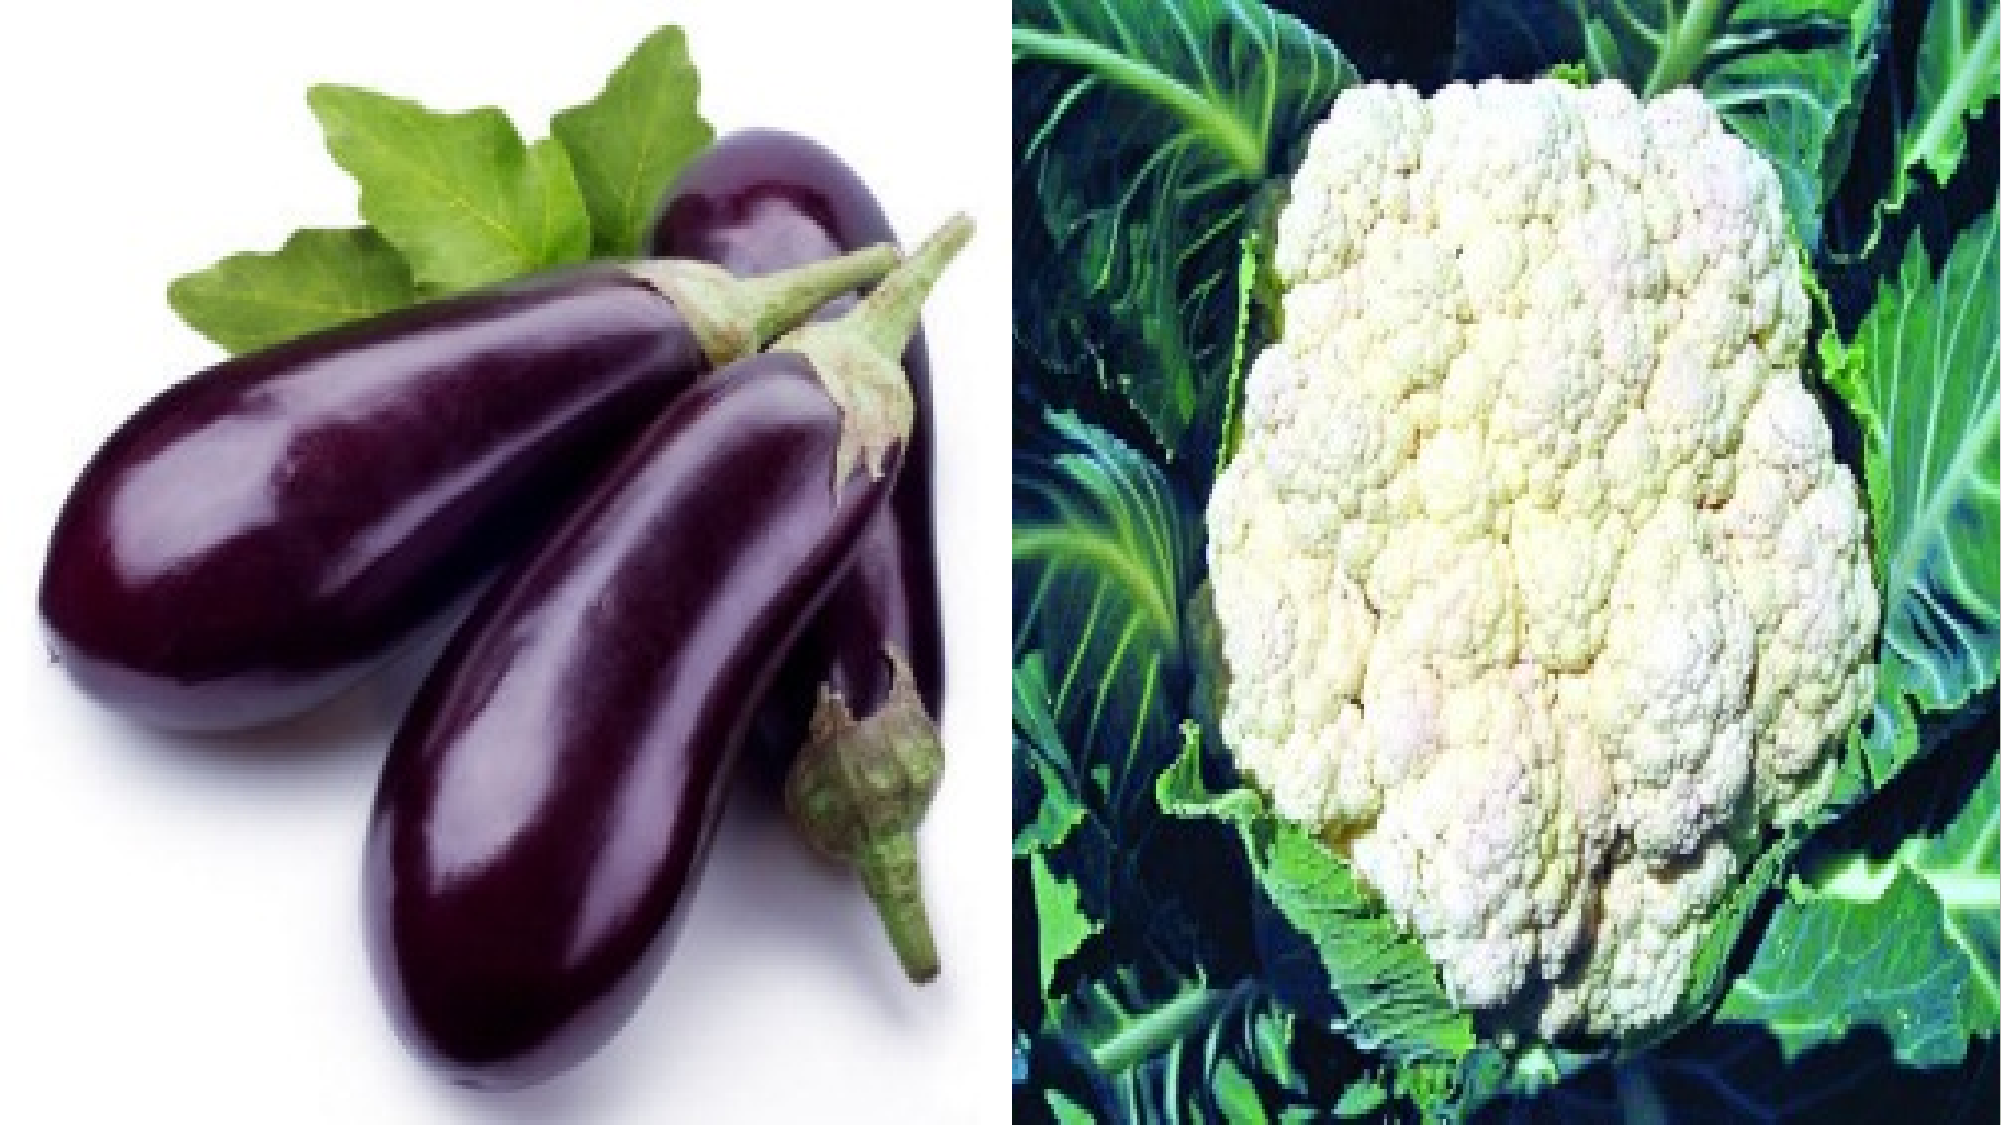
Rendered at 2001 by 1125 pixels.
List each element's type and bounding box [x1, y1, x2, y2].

list [1011, 0, 2000, 1125]
list [0, 0, 1010, 1125]
